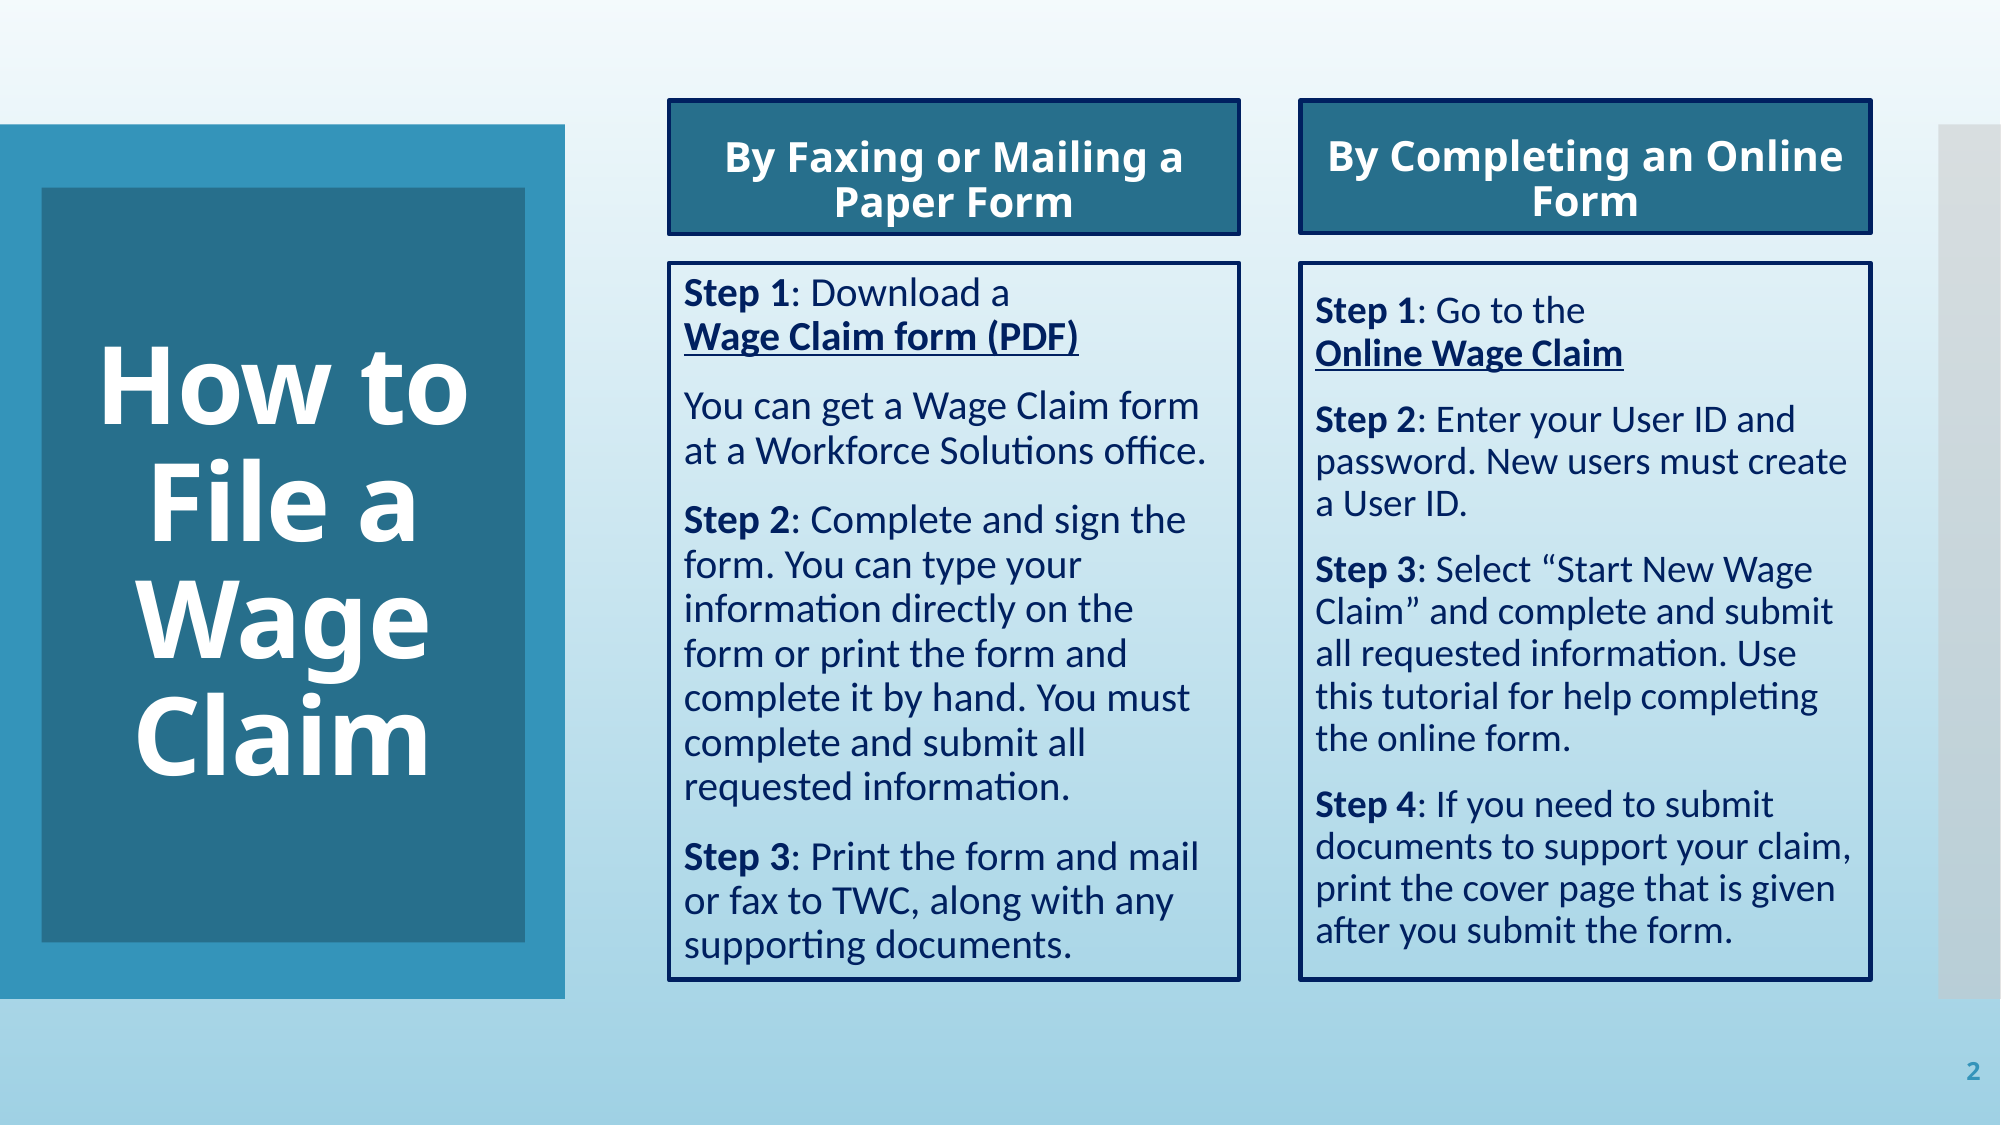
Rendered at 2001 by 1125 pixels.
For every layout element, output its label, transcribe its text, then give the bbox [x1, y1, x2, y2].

list By Completing an Online Form [1300, 100, 1871, 233]
title How to File a Wage Claim [41, 187, 525, 943]
slide_number 2 [1744, 1042, 1996, 1103]
list Step 1: Download a Wage Claim form (PDF) You can get a Wage Claim form at a Workforce Solutions office. Step 2: Complete and sign the form. You can type your information directly on the form or print the form and complete it by hand. You must complete and submit all requested information. Step 3: Print the form and mail or fax to TWC, along with any supporting documents. [669, 262, 1239, 980]
list By Faxing or Mailing a Paper Form [669, 100, 1239, 234]
list Step 1: Go to the Online Wage Claim Step 2: Enter your User ID and password. New users must create a User ID. Step 3: Select “Start New Wage Claim” and complete and submit all requested information. Use this tutorial for help completing the online form. Step 4: If you need to submit documents to support your claim, print the cover page that is given after you submit the form. [1300, 262, 1871, 980]
